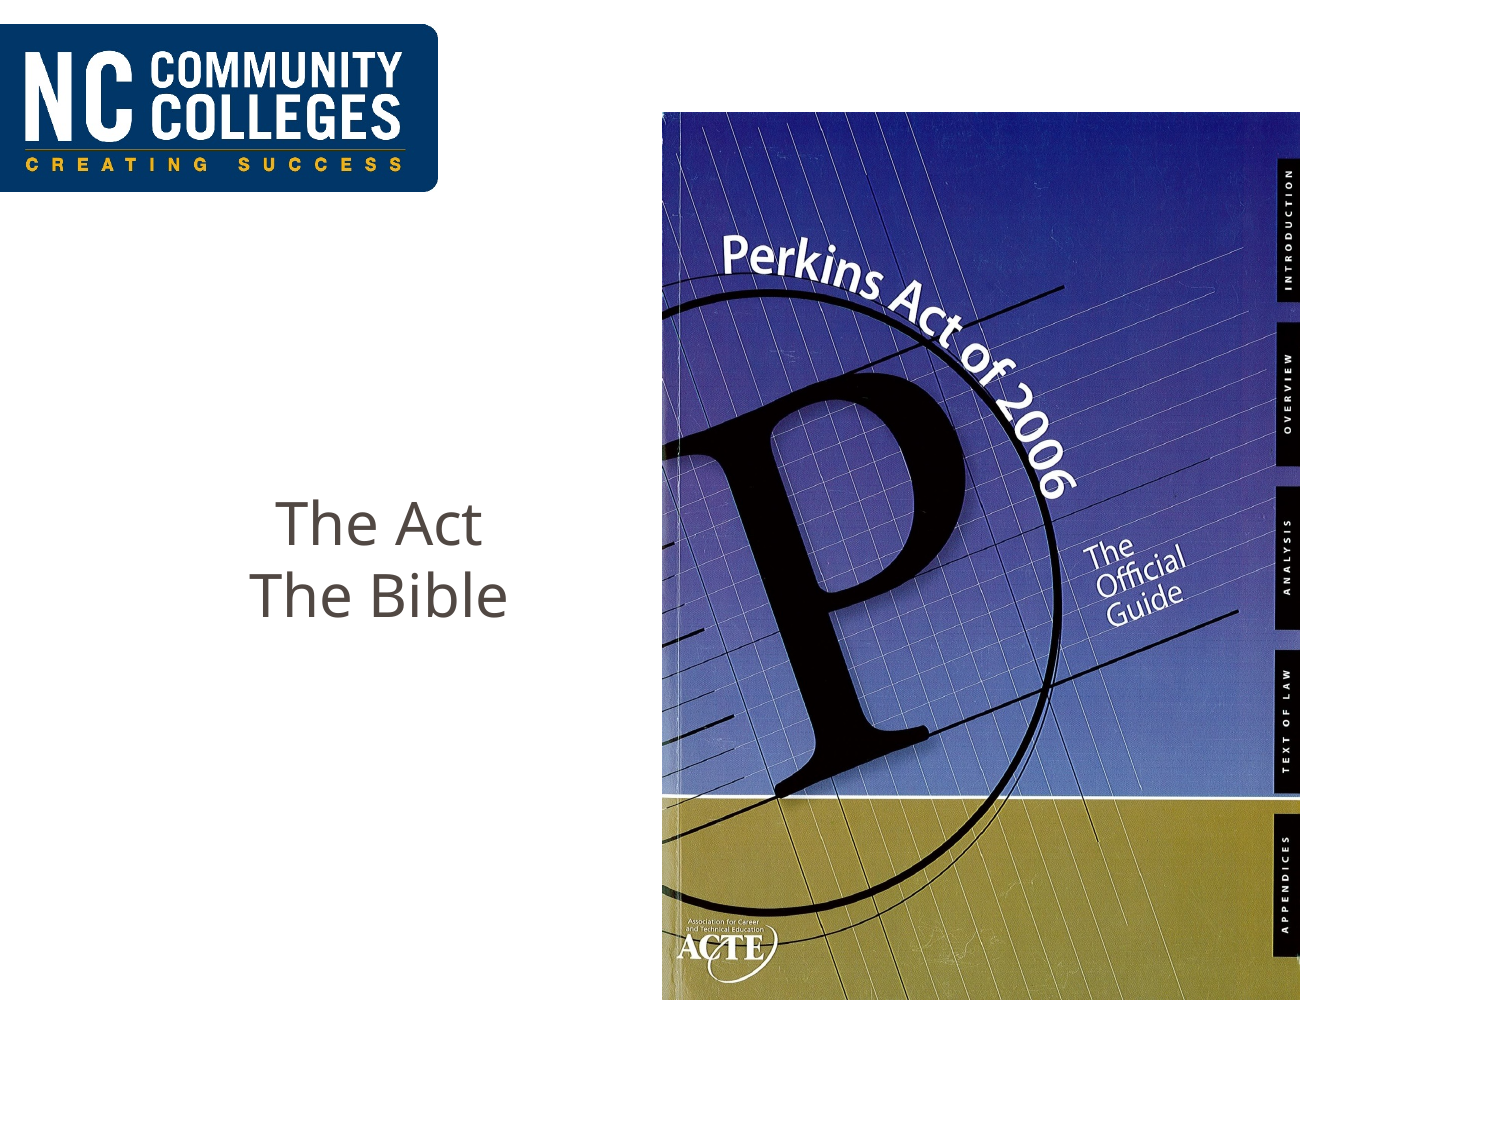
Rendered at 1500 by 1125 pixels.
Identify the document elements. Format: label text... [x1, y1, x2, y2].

title The Act The Bible [234, 474, 525, 638]
picture [0, 24, 438, 192]
picture [661, 112, 1301, 1001]
